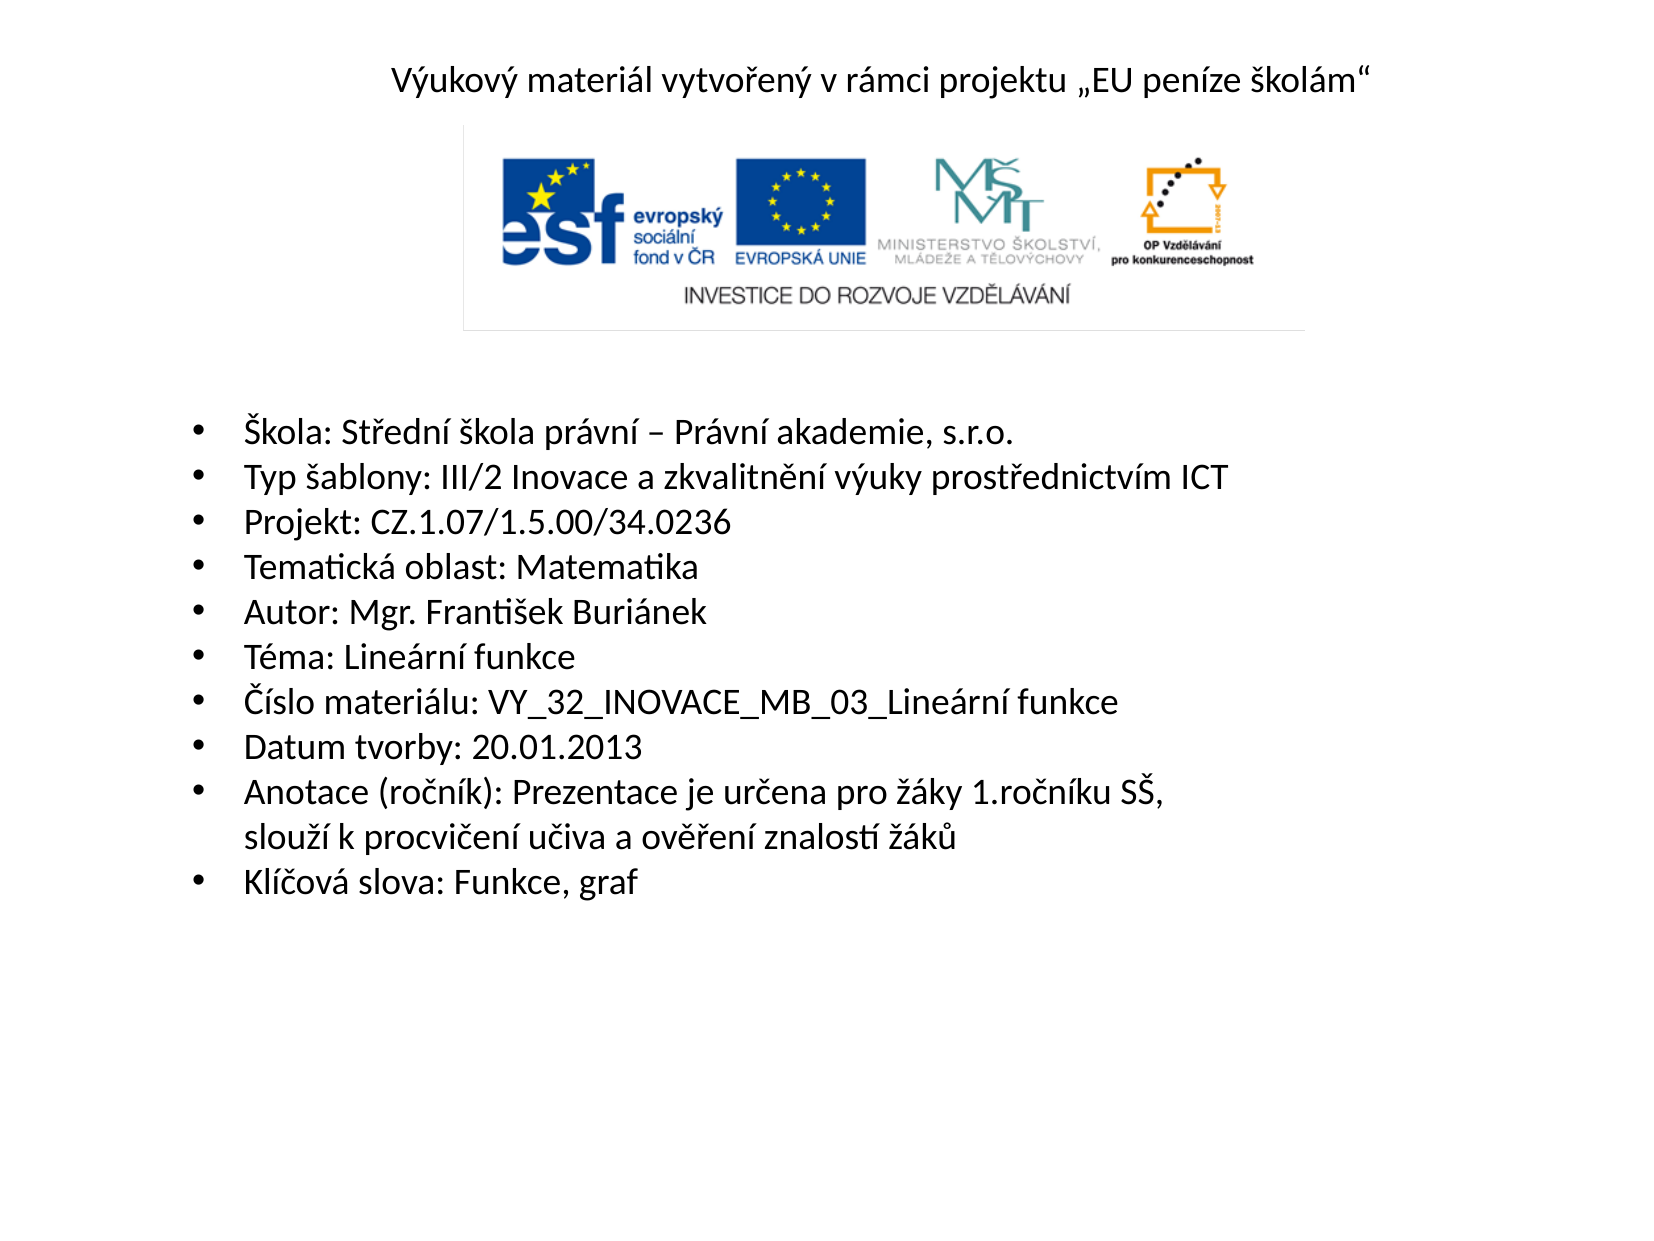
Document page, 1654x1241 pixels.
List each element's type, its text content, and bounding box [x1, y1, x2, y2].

text_box Škola: Střední škola právní – Právní akademie, s.r.o. Typ šablony: III/2 Inovace a zkvalitnění výuky prostřednictvím ICT Projekt: CZ.1.07/1.5.00/34.0236 Tematická oblast: Matematika Autor: Mgr. František Buriánek Téma: Lineární funkce Číslo materiálu: VY_32_INOVACE_MB_03_Lineární funkce Datum tvorby: 20.01.2013 Anotace (ročník): Prezentace je určena pro žáky 1.ročníku SŠ, slouží k procvičení učiva a ověření znalostí žáků Klíčová slova: Funkce, graf [175, 398, 1491, 911]
text_box Výukový materiál vytvořený v rámci projektu „EU peníze školám“ [110, 47, 1654, 109]
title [461, 124, 1305, 332]
